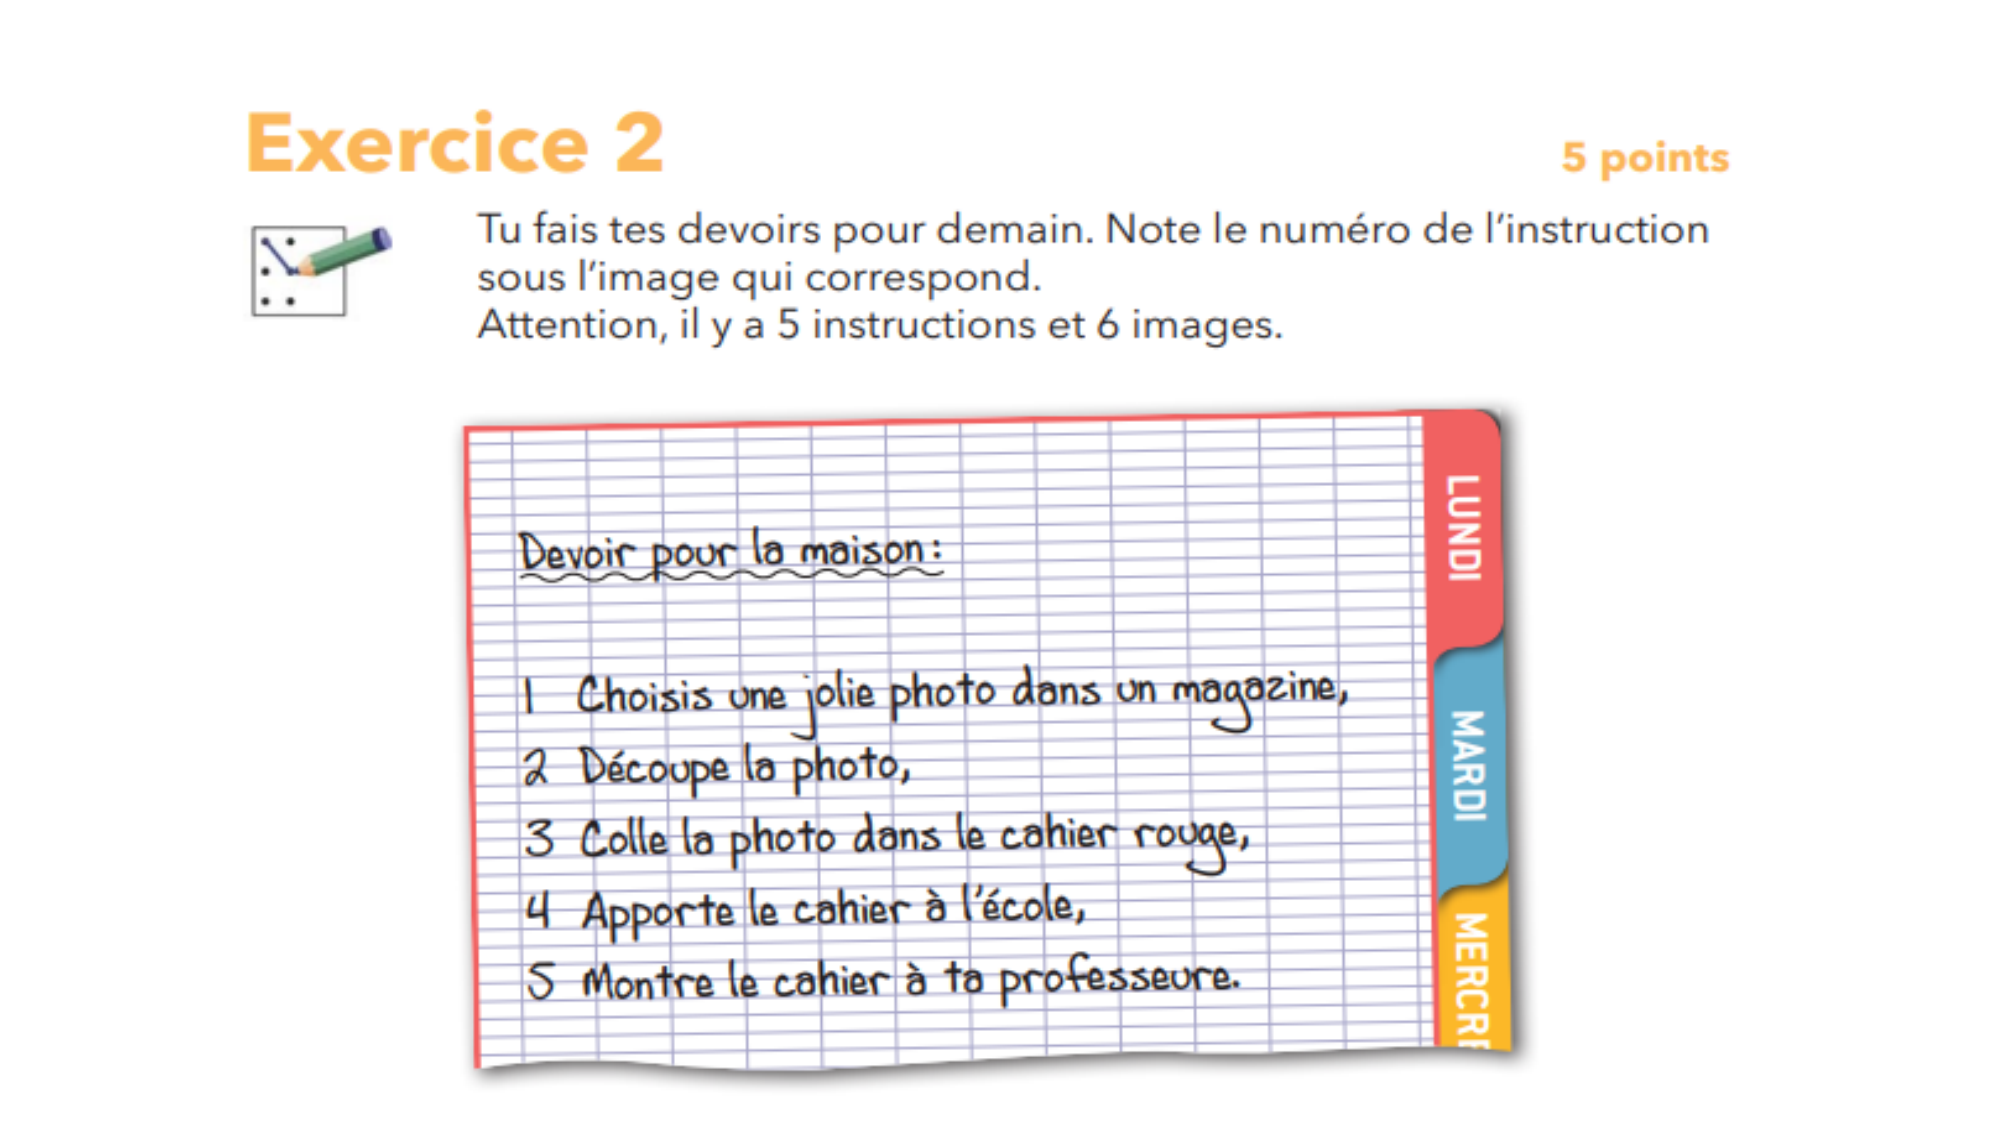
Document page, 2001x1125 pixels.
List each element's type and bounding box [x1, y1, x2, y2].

picture [138, 72, 1838, 1107]
